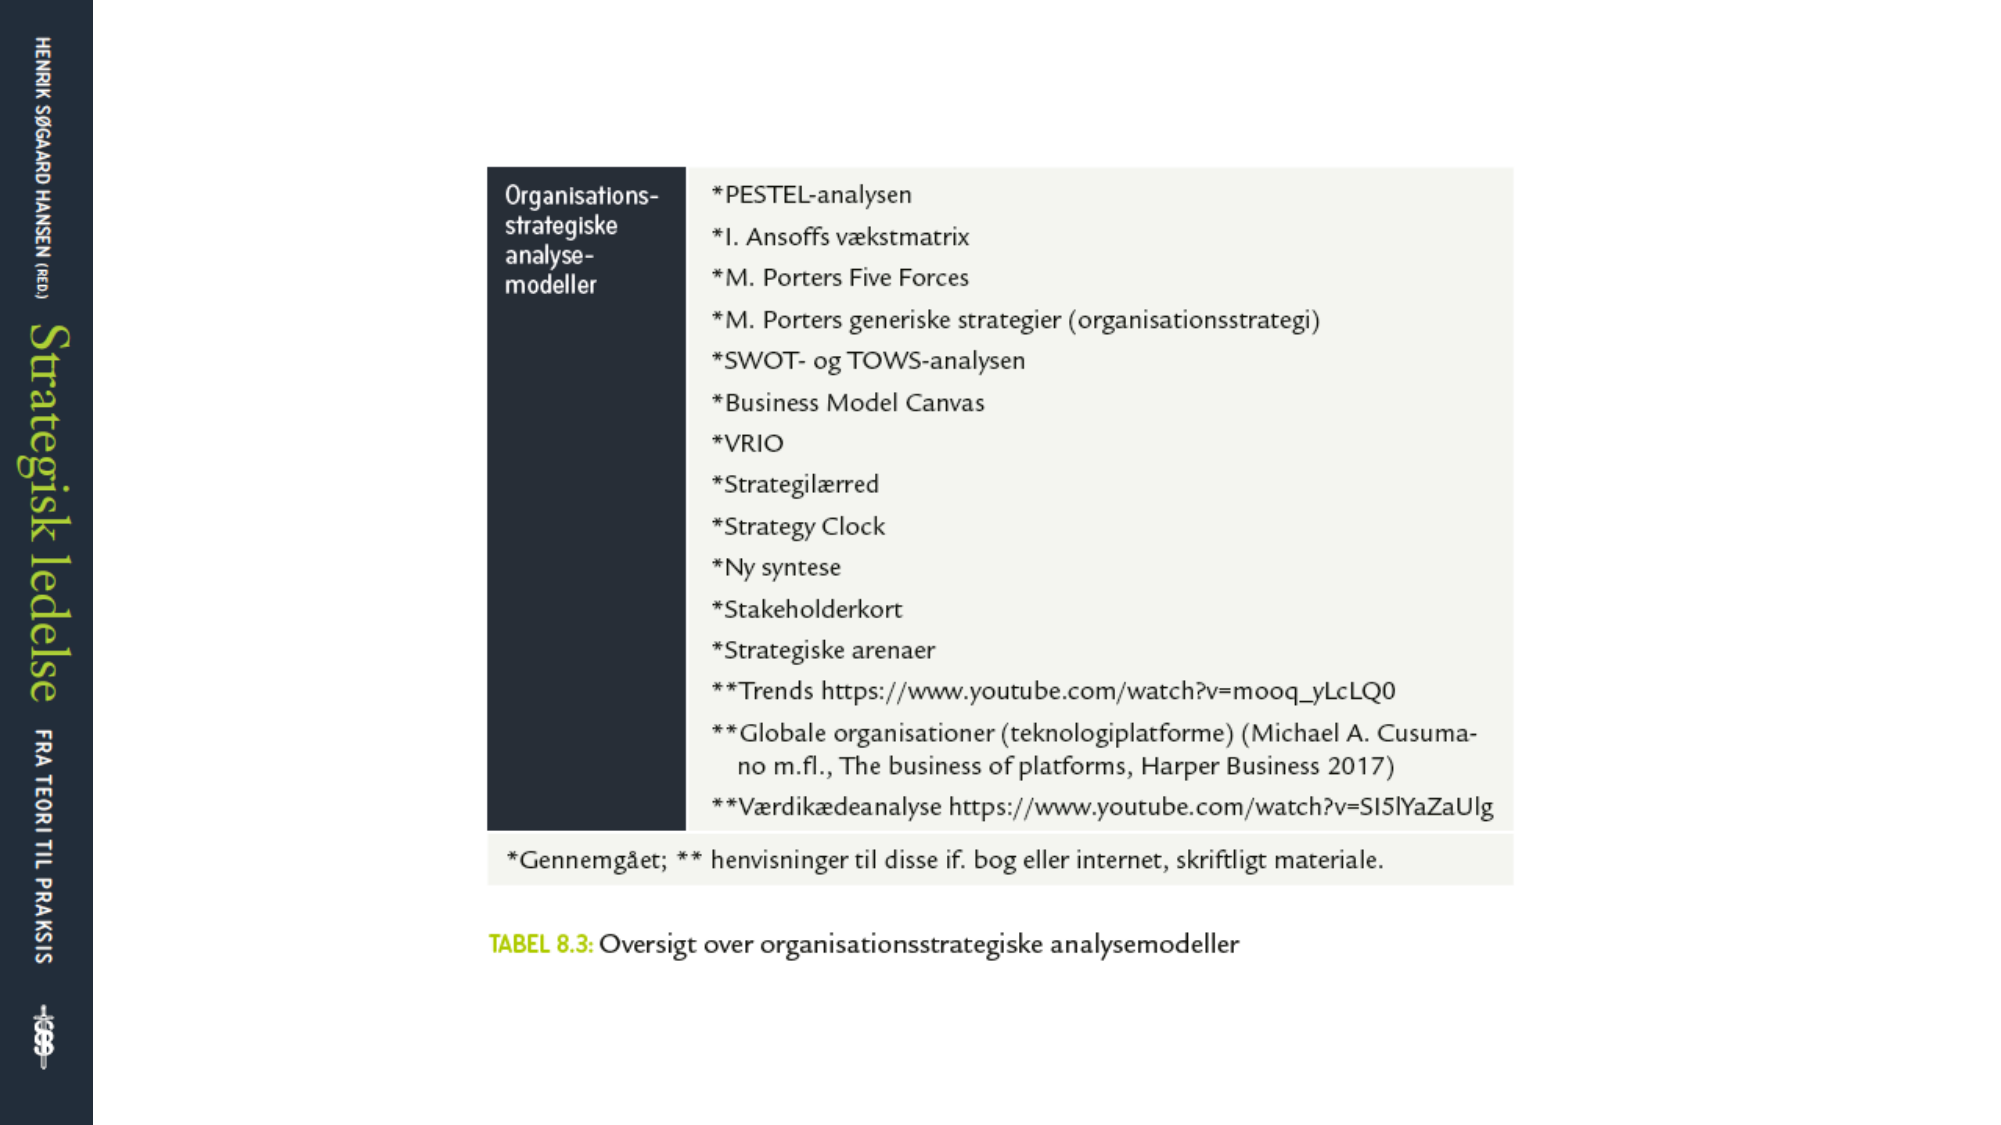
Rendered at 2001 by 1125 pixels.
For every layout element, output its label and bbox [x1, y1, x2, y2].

picture [0, 0, 93, 1125]
picture [464, 150, 1536, 975]
